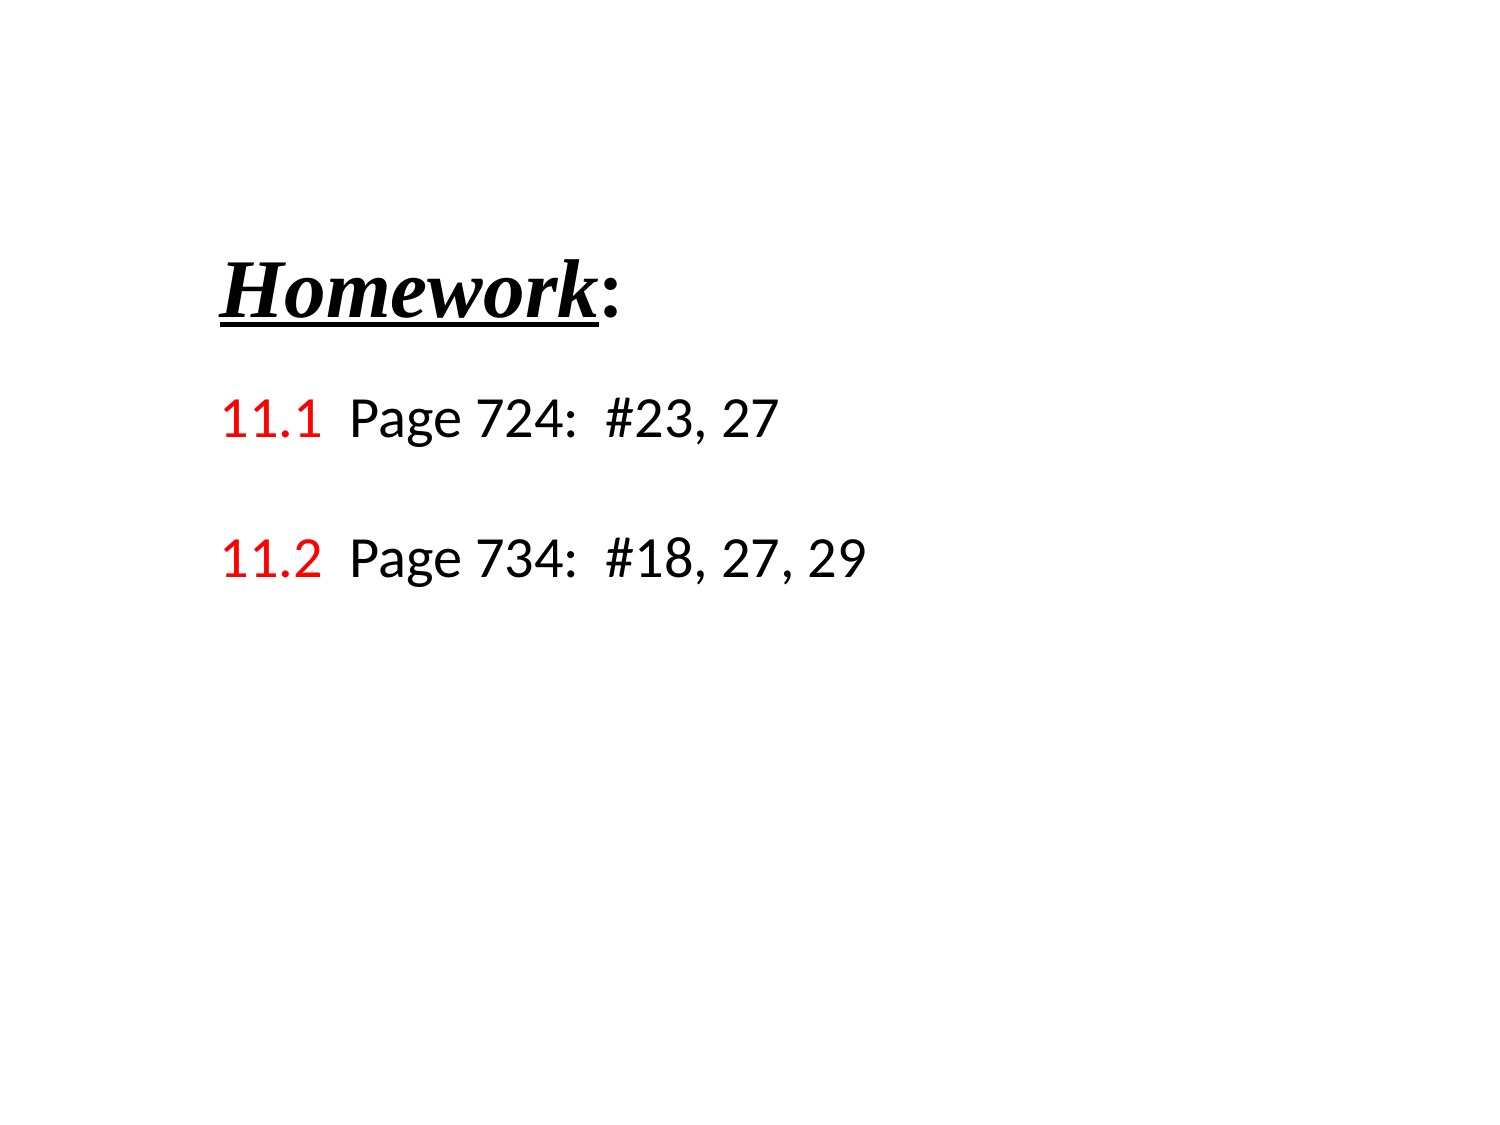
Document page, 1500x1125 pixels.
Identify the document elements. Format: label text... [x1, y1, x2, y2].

text_box Homework: 11.1 Page 724: #23, 27 11.2 Page 734: #18, 27, 29 [204, 227, 896, 597]
